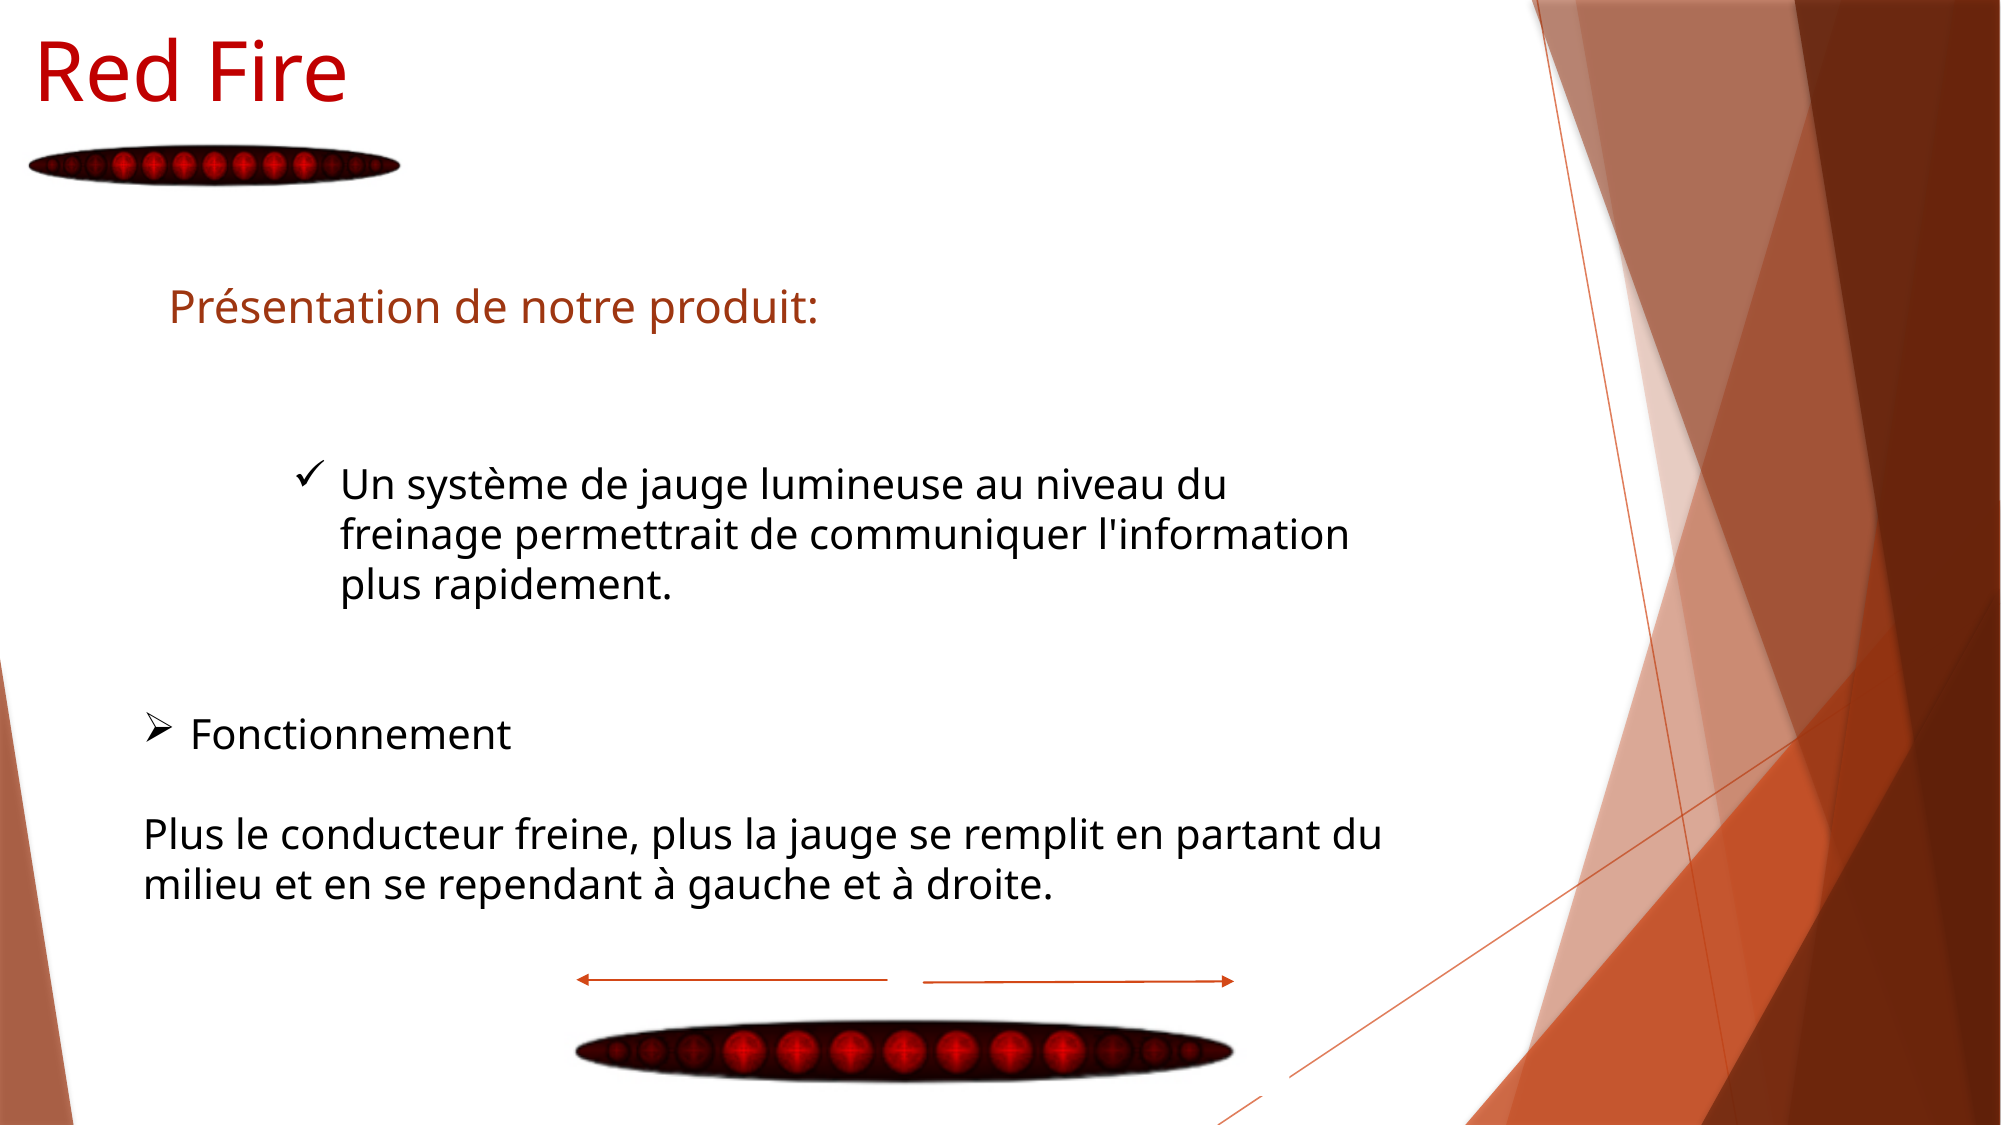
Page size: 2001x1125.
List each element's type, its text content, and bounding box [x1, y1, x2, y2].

text_box Un système de jauge lumineuse au niveau du freinage permettrait de communiquer l'information plus rapidement. Fonctionnement Plus le conducteur freine, plus la jauge se remplit en partant du milieu et en se rependant à gauche et à droite. [128, 400, 1410, 916]
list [541, 1013, 1290, 1096]
title Présentation de notre produit: [153, 270, 1175, 396]
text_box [923, 980, 1235, 984]
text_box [8, 10, 432, 194]
